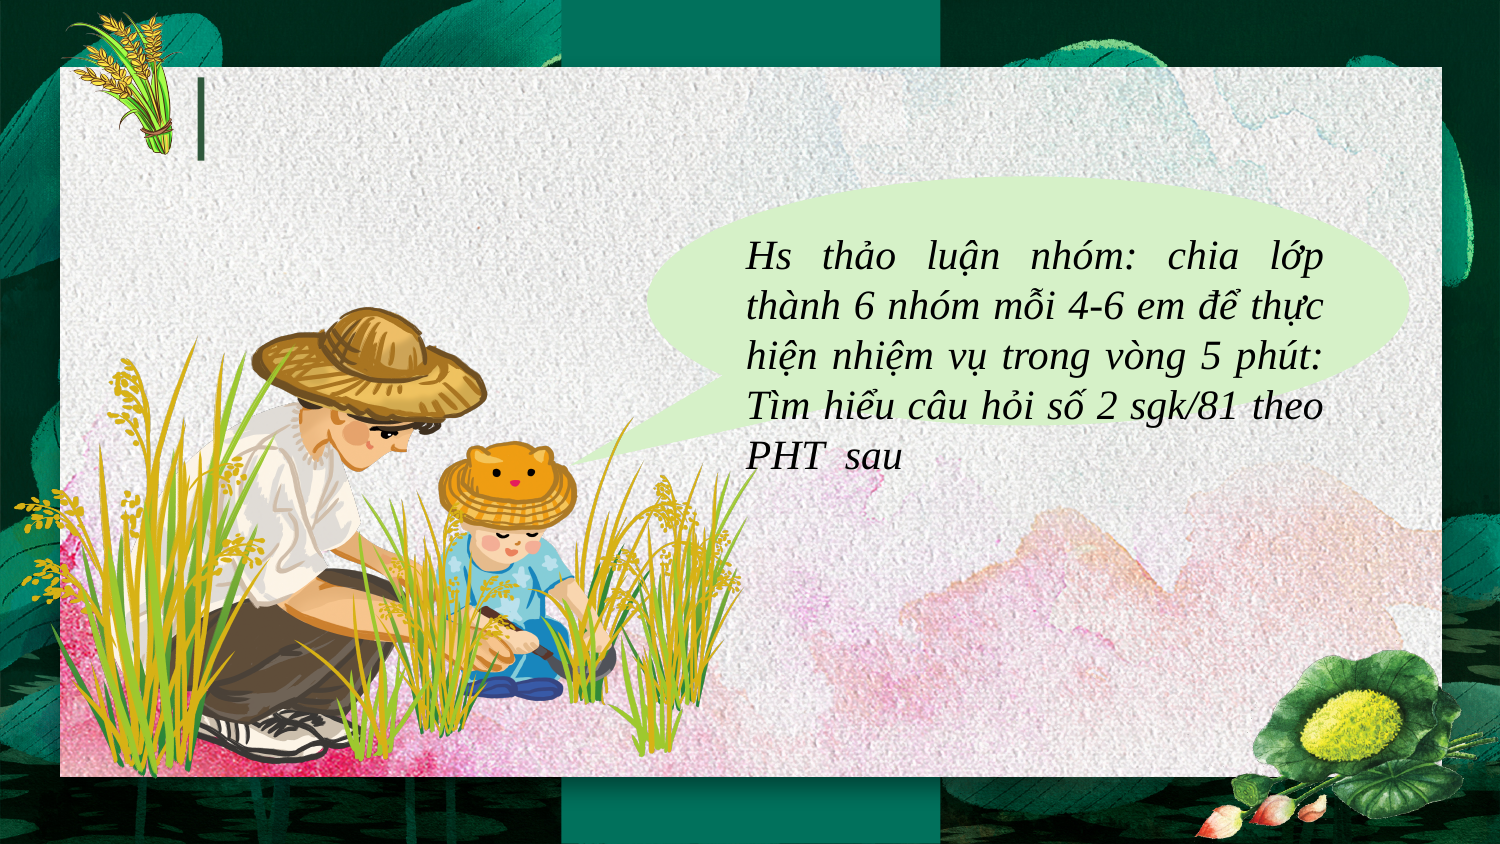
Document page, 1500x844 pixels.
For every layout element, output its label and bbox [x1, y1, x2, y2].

text_box [233, 77, 1304, 161]
text_box [647, 176, 1410, 488]
picture [0, 0, 1500, 844]
